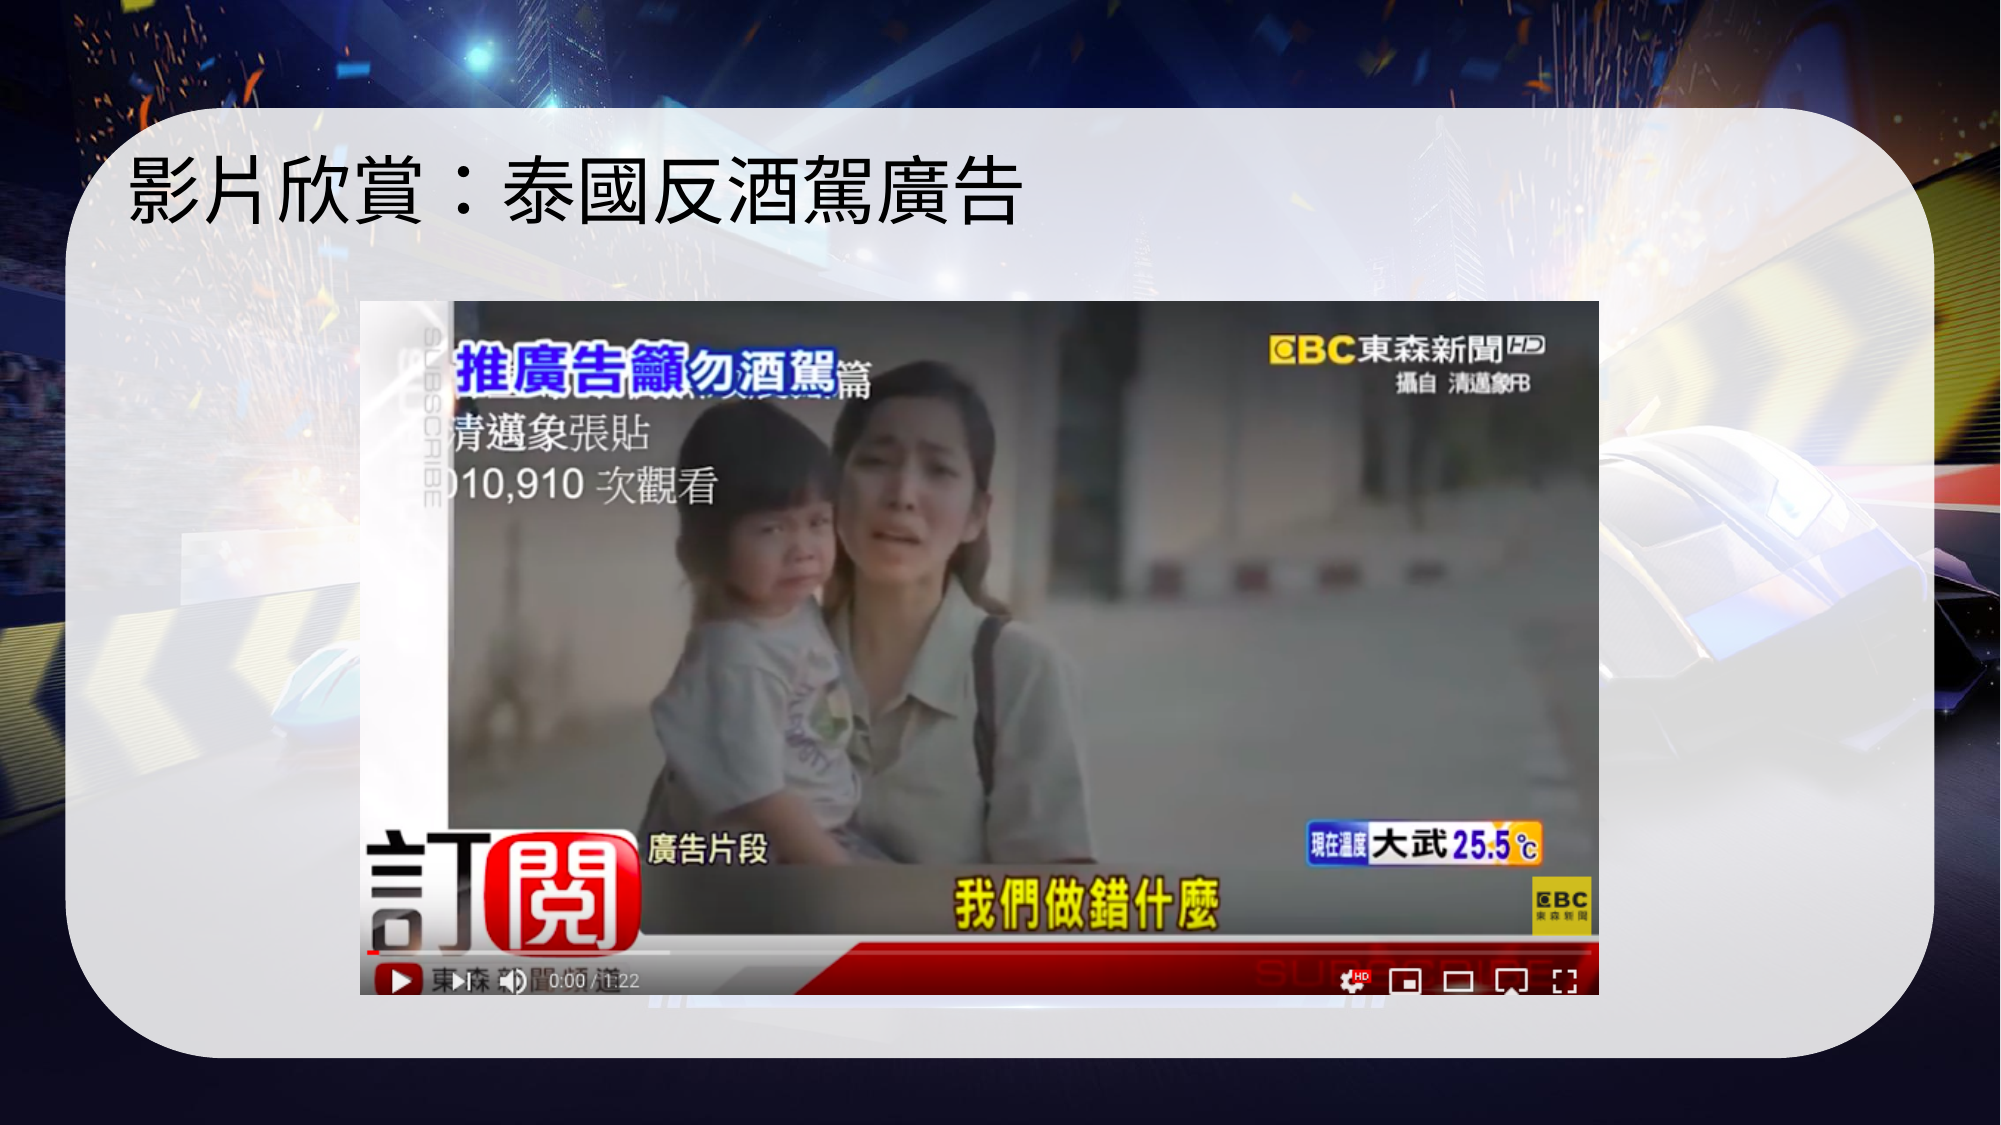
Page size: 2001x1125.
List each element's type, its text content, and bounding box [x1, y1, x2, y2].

picture [0, 0, 2001, 1125]
text_box [64, 107, 1936, 1060]
text_box 影片欣賞：泰國反酒駕廣告 [111, 136, 1042, 242]
